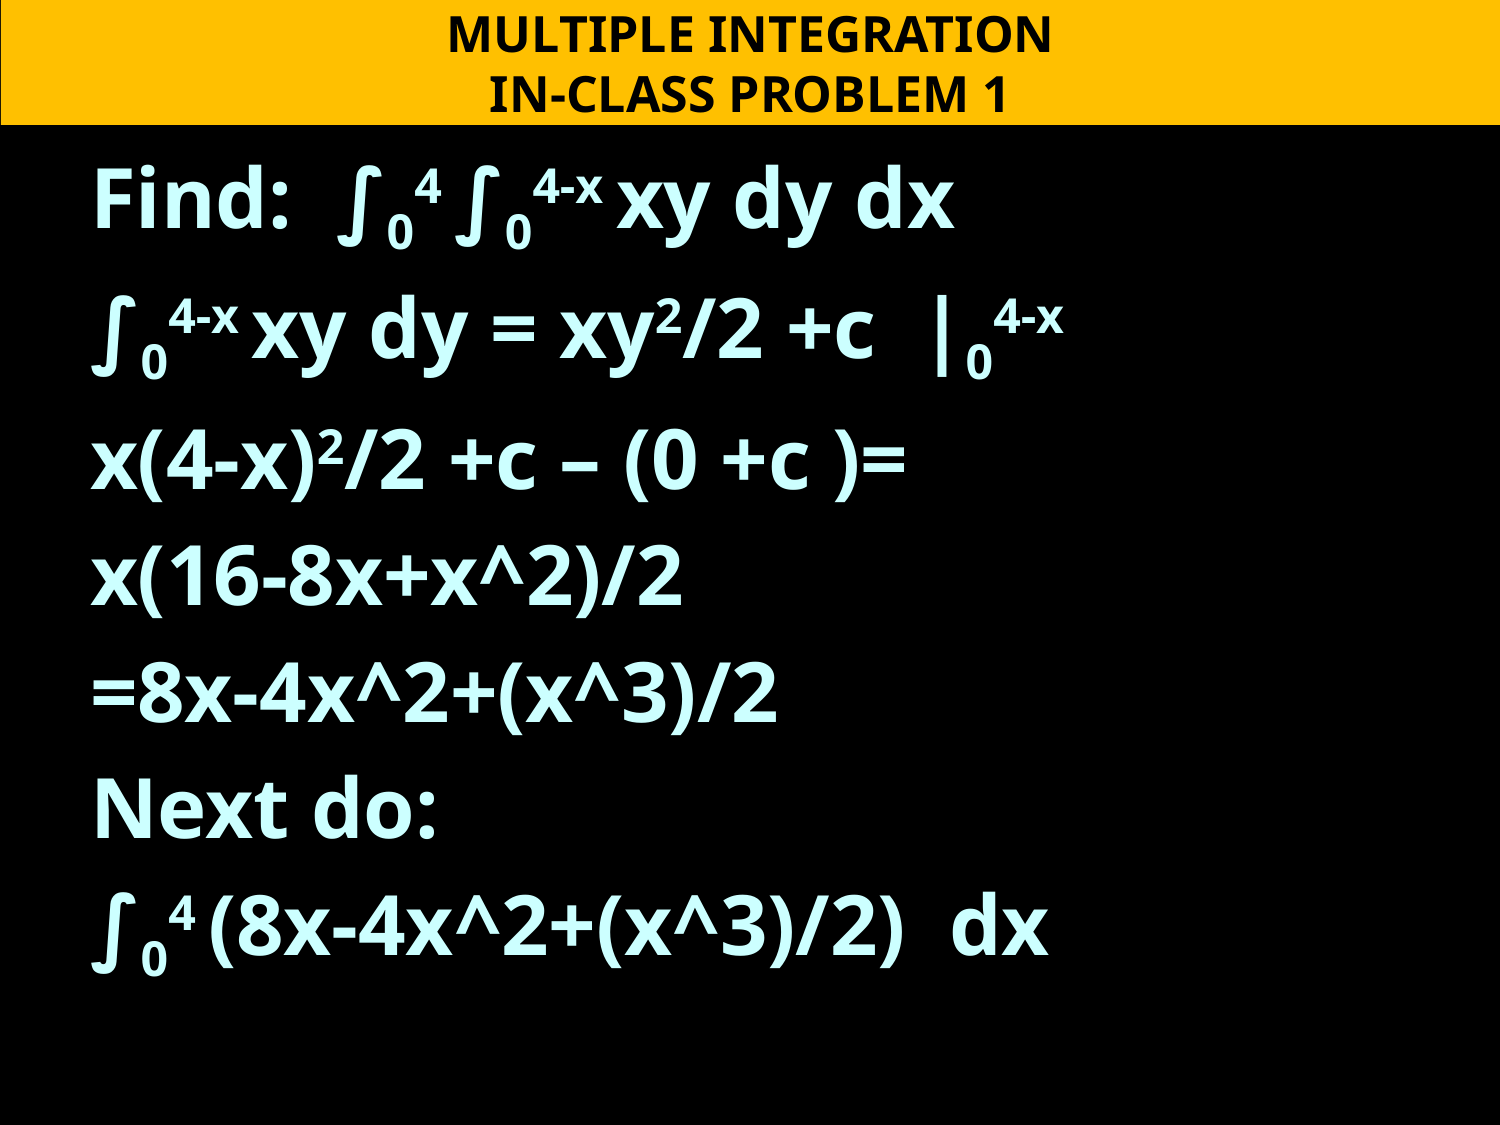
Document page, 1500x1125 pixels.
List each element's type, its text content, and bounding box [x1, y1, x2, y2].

list Find: ∫04 ∫04-x xy dy dx ∫04-x xy dy = xy2/2 +c |04-x x(4-x)2/2 +c – (0 +c )= x(16-8x+x^2)/2 =8x-4x^2+(x^3)/2 Next do: ∫04 (8x-4x^2+(x^3)/2) dx [75, 137, 1500, 1063]
text_box MULTIPLE INTEGRATION IN-CLASS PROBLEM 1 [0, 0, 1500, 125]
